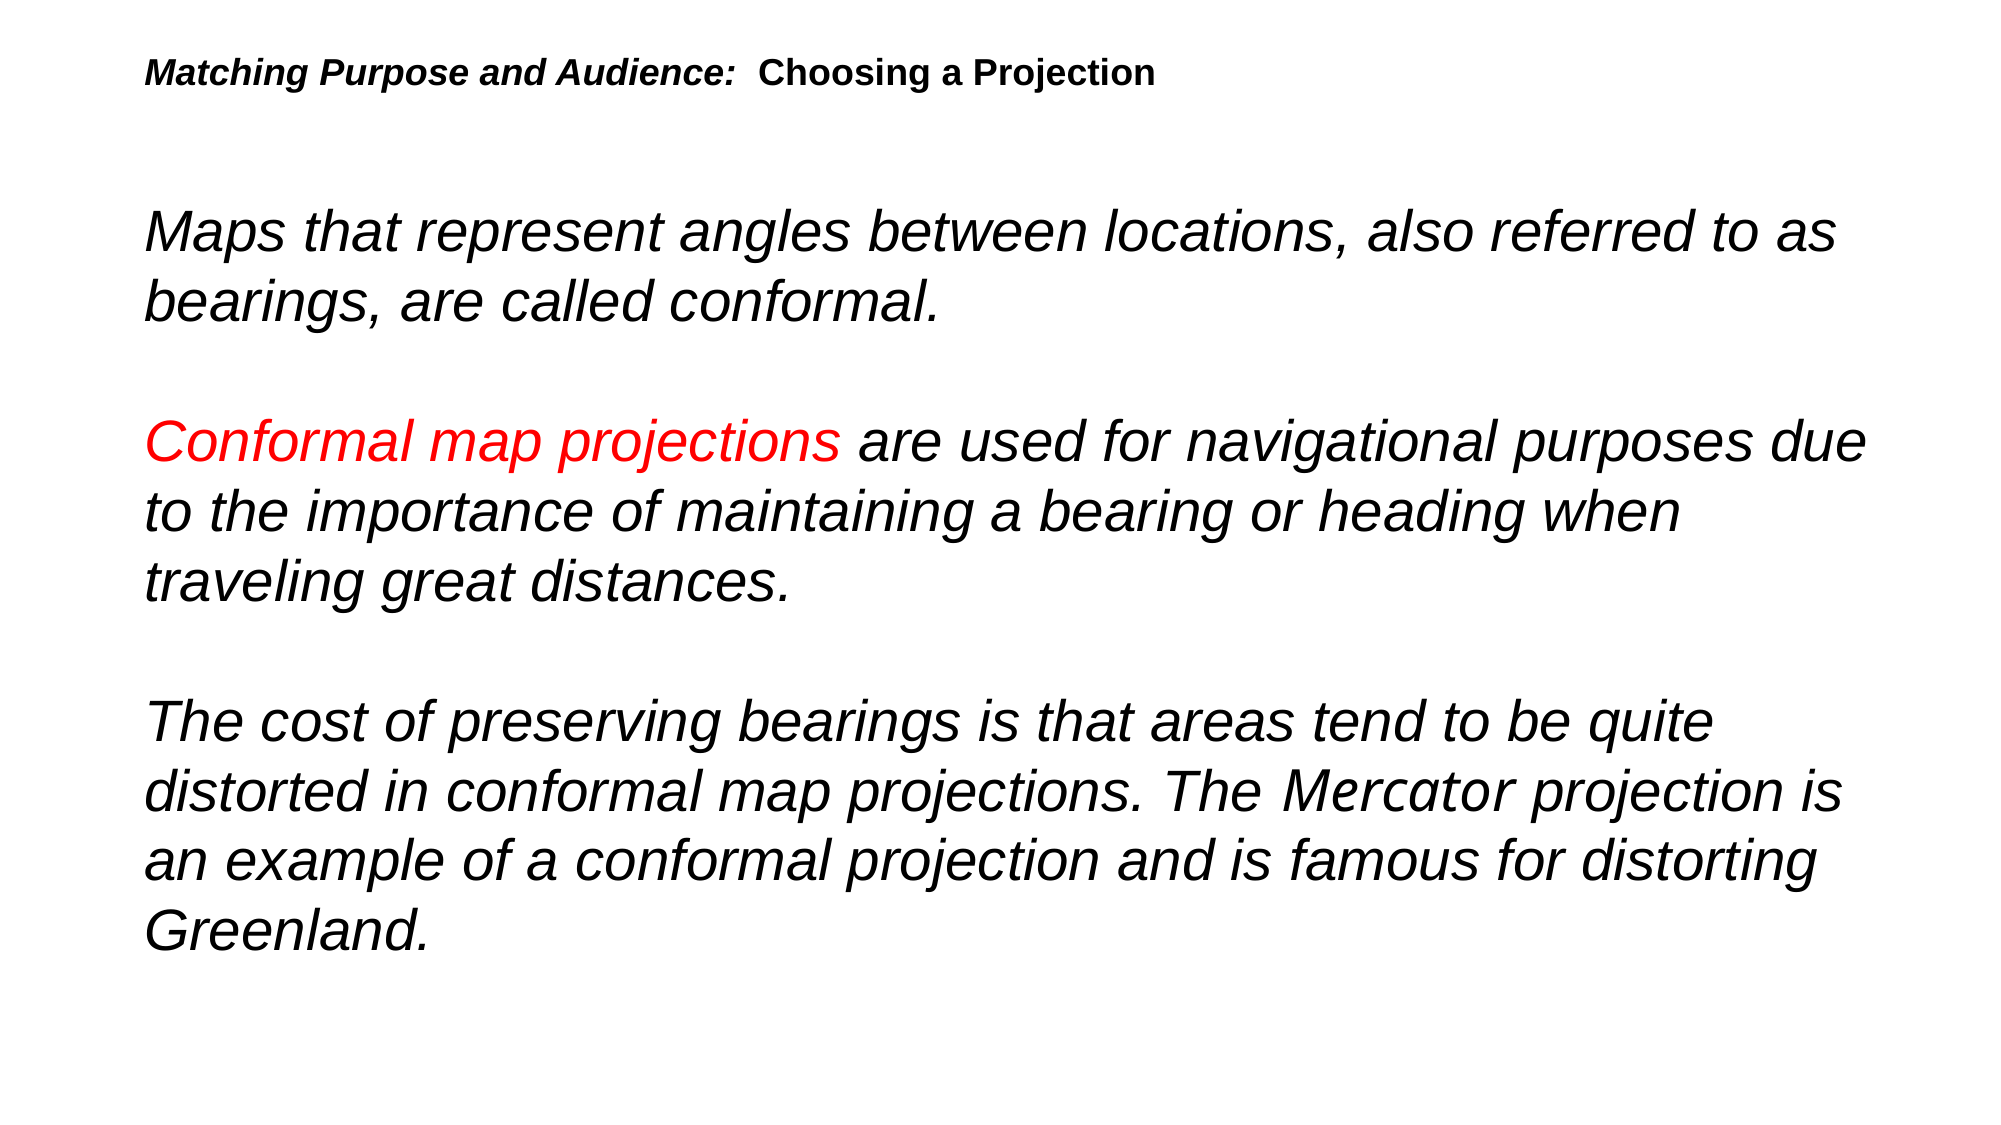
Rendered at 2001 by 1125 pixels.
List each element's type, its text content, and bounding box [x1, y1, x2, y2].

text_box Maps that represent angles between locations, also referred to as bearings, are called conformal. Conformal map projections are used for navigational purposes due to the importance of maintaining a bearing or heading when traveling great distances. The cost of preserving bearings is that areas tend to be quite distorted in conformal map projections. The Mercator projection is an example of a conformal projection and is famous for distorting Greenland. [129, 185, 1928, 970]
text_box Matching Purpose and Audience: Choosing a Projection [129, 40, 1465, 101]
